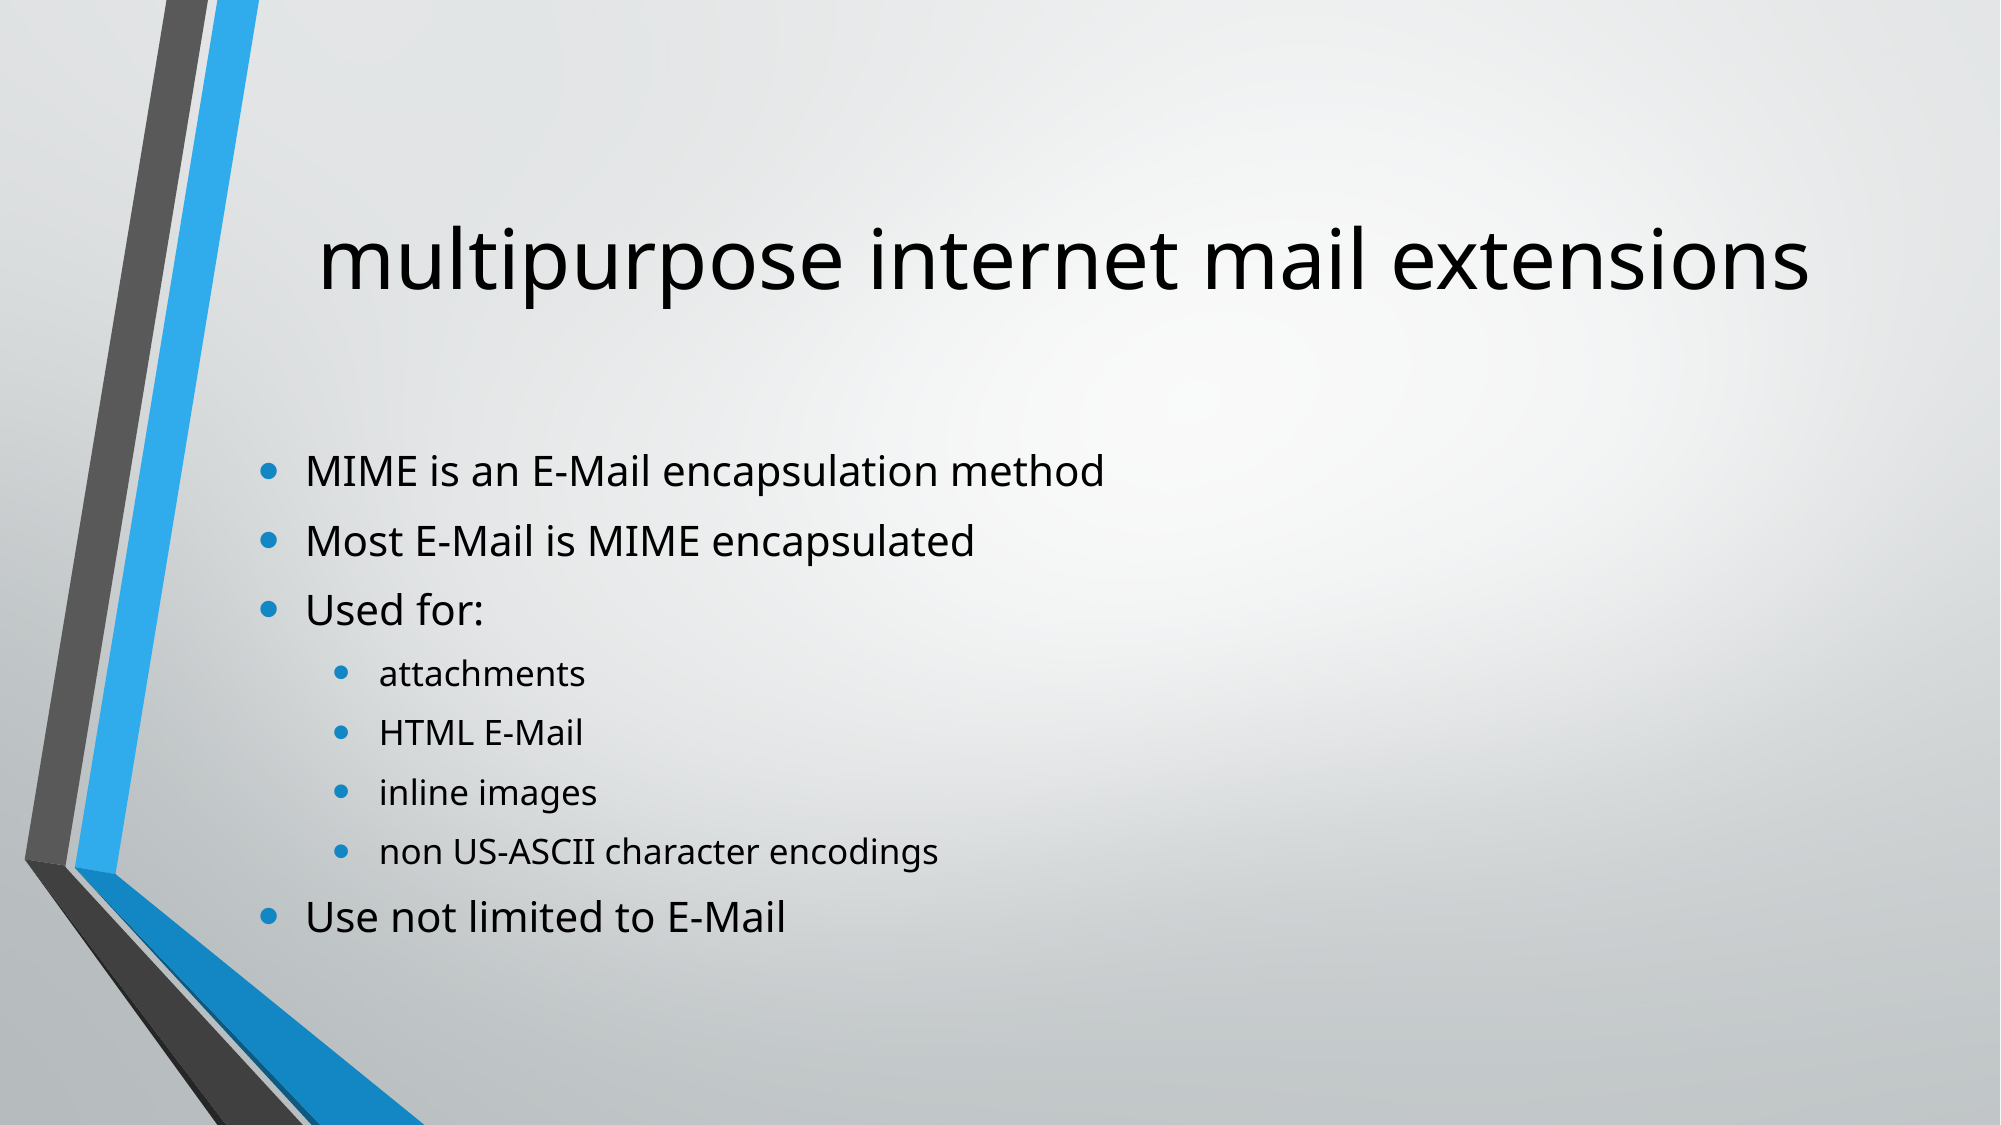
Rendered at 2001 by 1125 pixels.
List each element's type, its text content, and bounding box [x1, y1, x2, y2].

title multipurpose internet mail extensions [243, 112, 1887, 400]
list MIME is an E-Mail encapsulation method Most E-Mail is MIME encapsulated Used for: attachments HTML E-Mail inline images non US-ASCII character encodings Use not limited to E-Mail [243, 437, 1887, 950]
